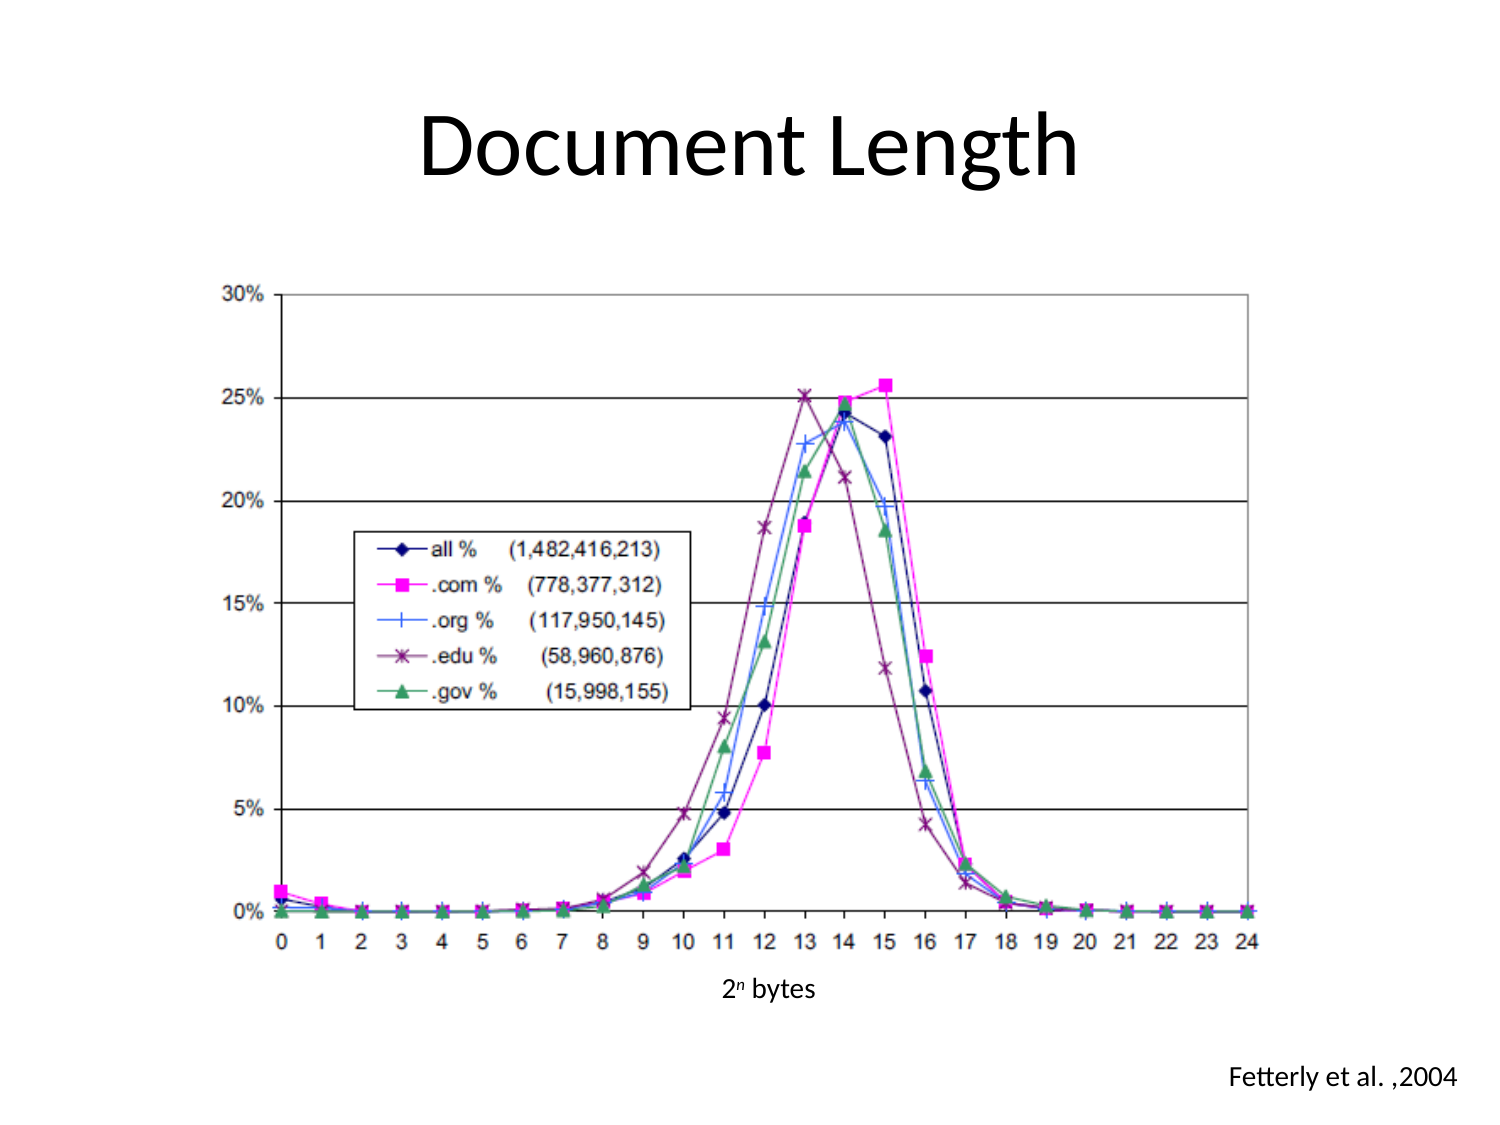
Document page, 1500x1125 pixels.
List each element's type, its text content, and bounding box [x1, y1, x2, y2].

text_box Fetterly et al. ,2004 [1199, 1049, 1500, 1100]
picture [199, 274, 1288, 968]
text_box 2n bytes [600, 977, 938, 1013]
title Document Length [75, 45, 1425, 233]
